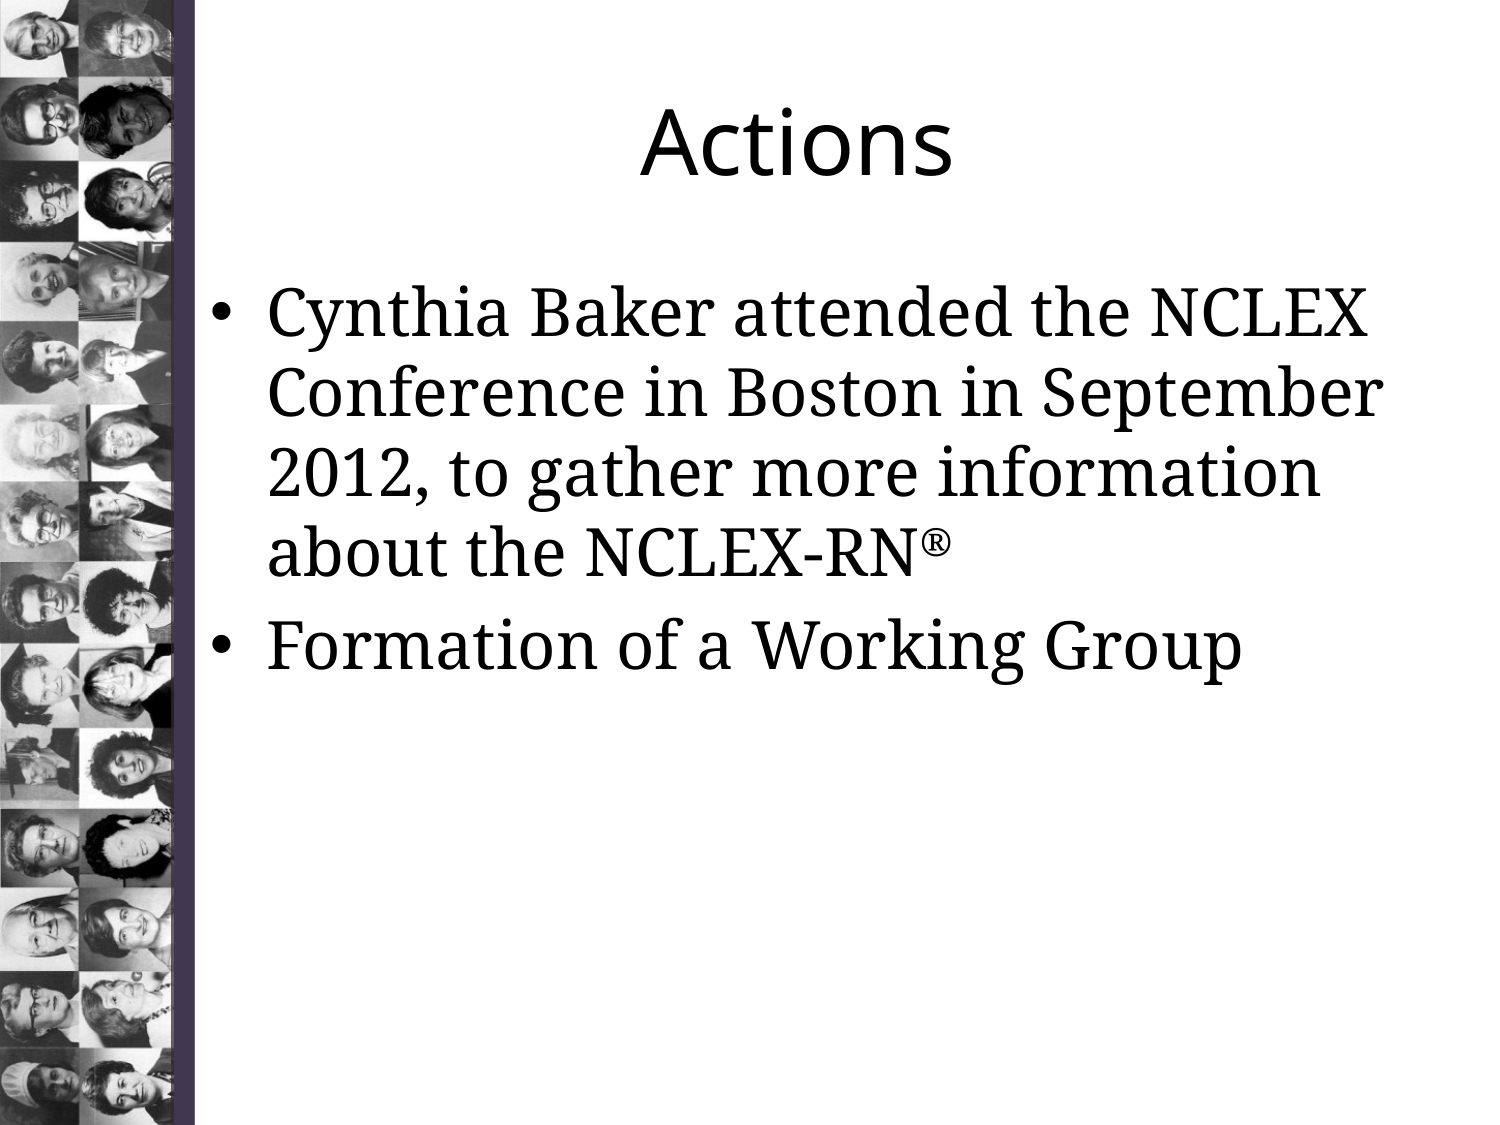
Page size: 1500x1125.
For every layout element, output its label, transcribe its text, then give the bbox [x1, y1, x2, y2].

list Cynthia Baker attended the NCLEX Conference in Boston in September 2012, to gather more information about the NCLEX-RN® Formation of a Working Group [194, 262, 1425, 1005]
title Actions [194, 45, 1425, 233]
picture [0, 0, 171, 1125]
